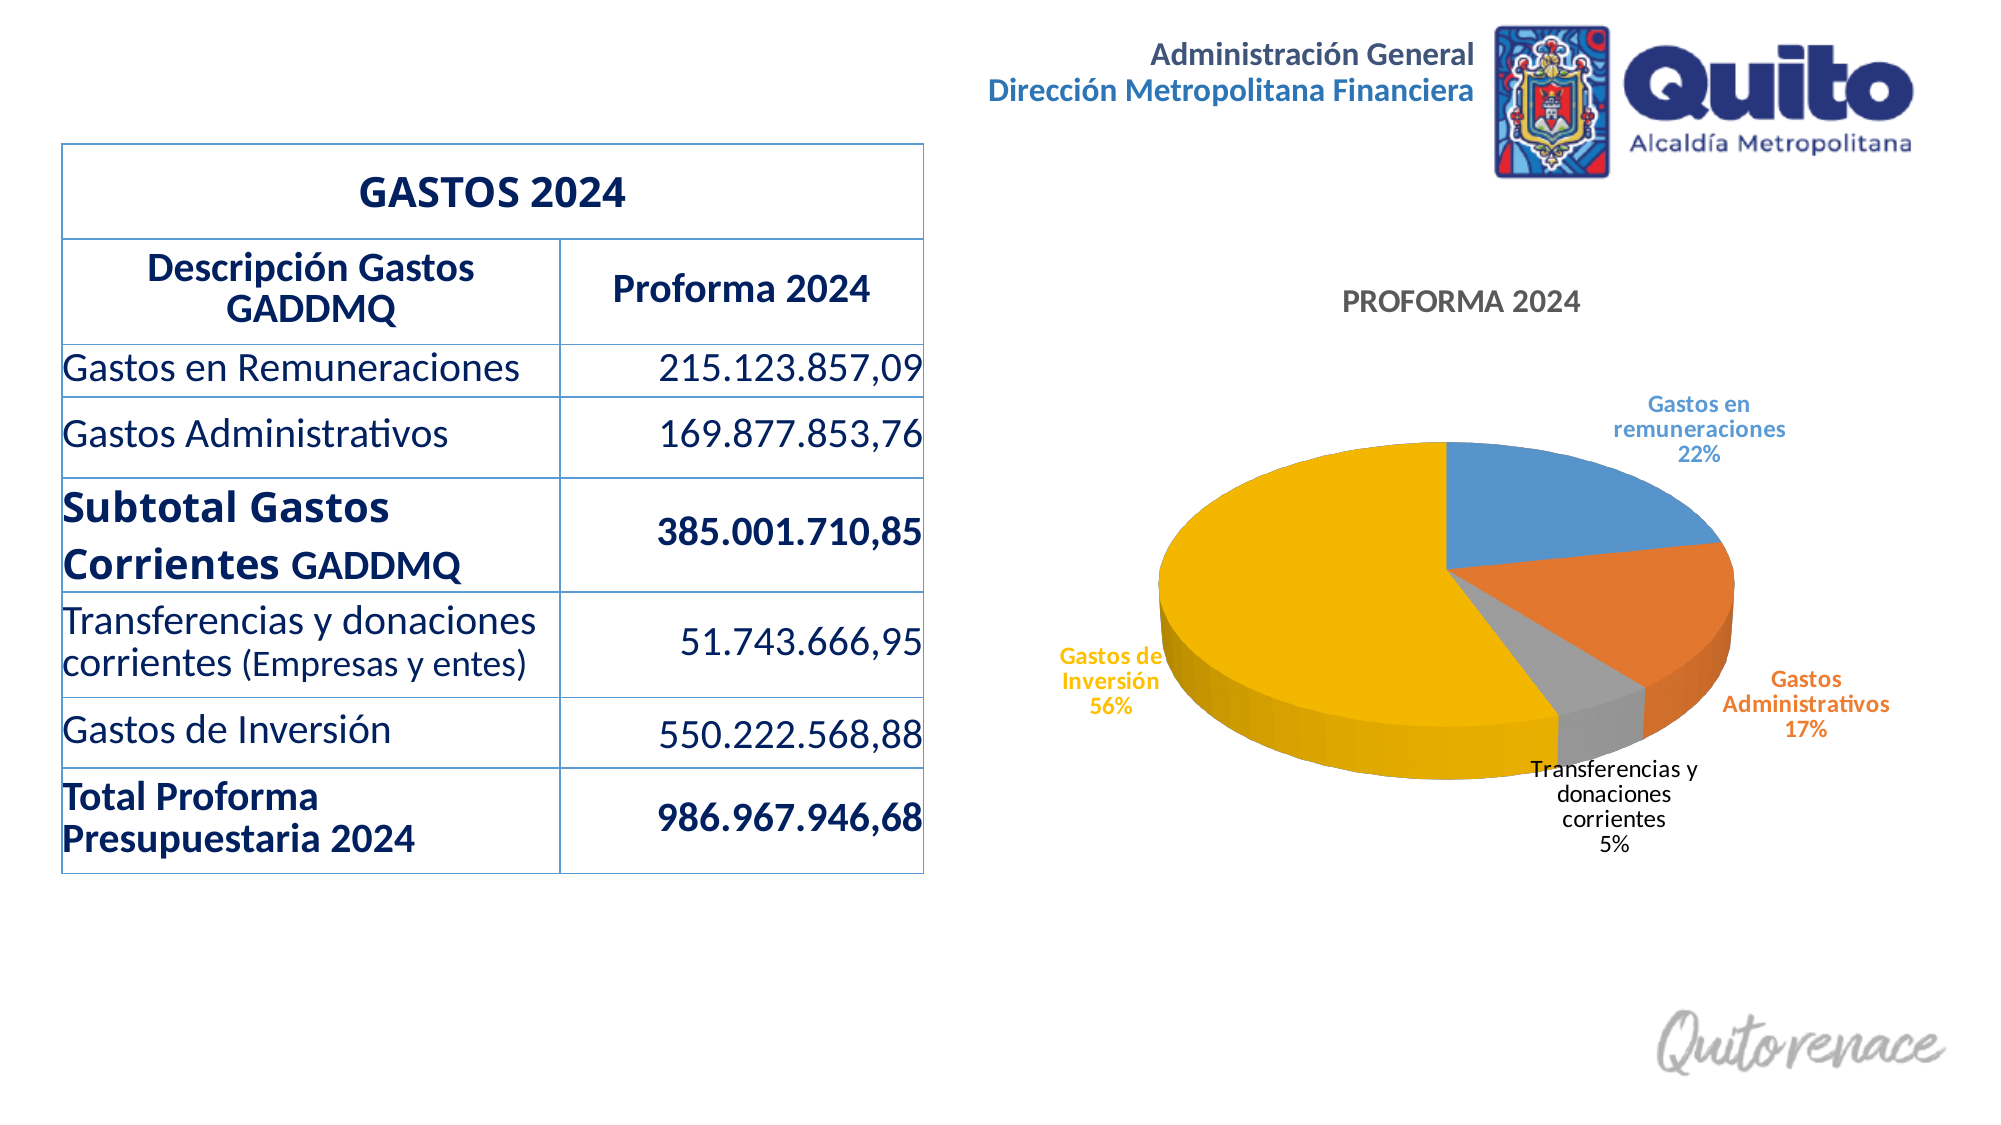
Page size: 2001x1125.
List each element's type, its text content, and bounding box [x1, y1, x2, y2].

table_cell 550.222.568,88 [561, 698, 923, 767]
table_cell Proforma 2024 [561, 240, 923, 344]
table_cell Transferencias y donaciones corrientes (Empresas y entes) [63, 593, 559, 697]
table_cell Gastos en Remuneraciones [63, 345, 559, 396]
table_cell 169.877.853,76 [561, 398, 923, 477]
table_cell 986.967.946,68 [561, 769, 923, 873]
table_cell 385.001.710,85 [561, 479, 923, 591]
table_cell Subtotal Gastos Corrientes GADDMQ [63, 479, 559, 591]
chart [923, 256, 2000, 895]
table_header GASTOS 2024 [63, 145, 923, 238]
table_cell Gastos Administrativos [63, 398, 559, 477]
picture [1490, 22, 1922, 184]
picture [1651, 1001, 1952, 1082]
table_cell Descripción Gastos GADDMQ [63, 240, 559, 344]
table_cell 51.743.666,95 [561, 593, 923, 697]
text_box Administración General Dirección Metropolitana Financiera [923, 9, 1491, 117]
table_cell Gastos de Inversión [63, 698, 559, 767]
table_cell Total Proforma Presupuestaria 2024 [63, 769, 559, 873]
table_cell 215.123.857,09 [561, 345, 923, 396]
